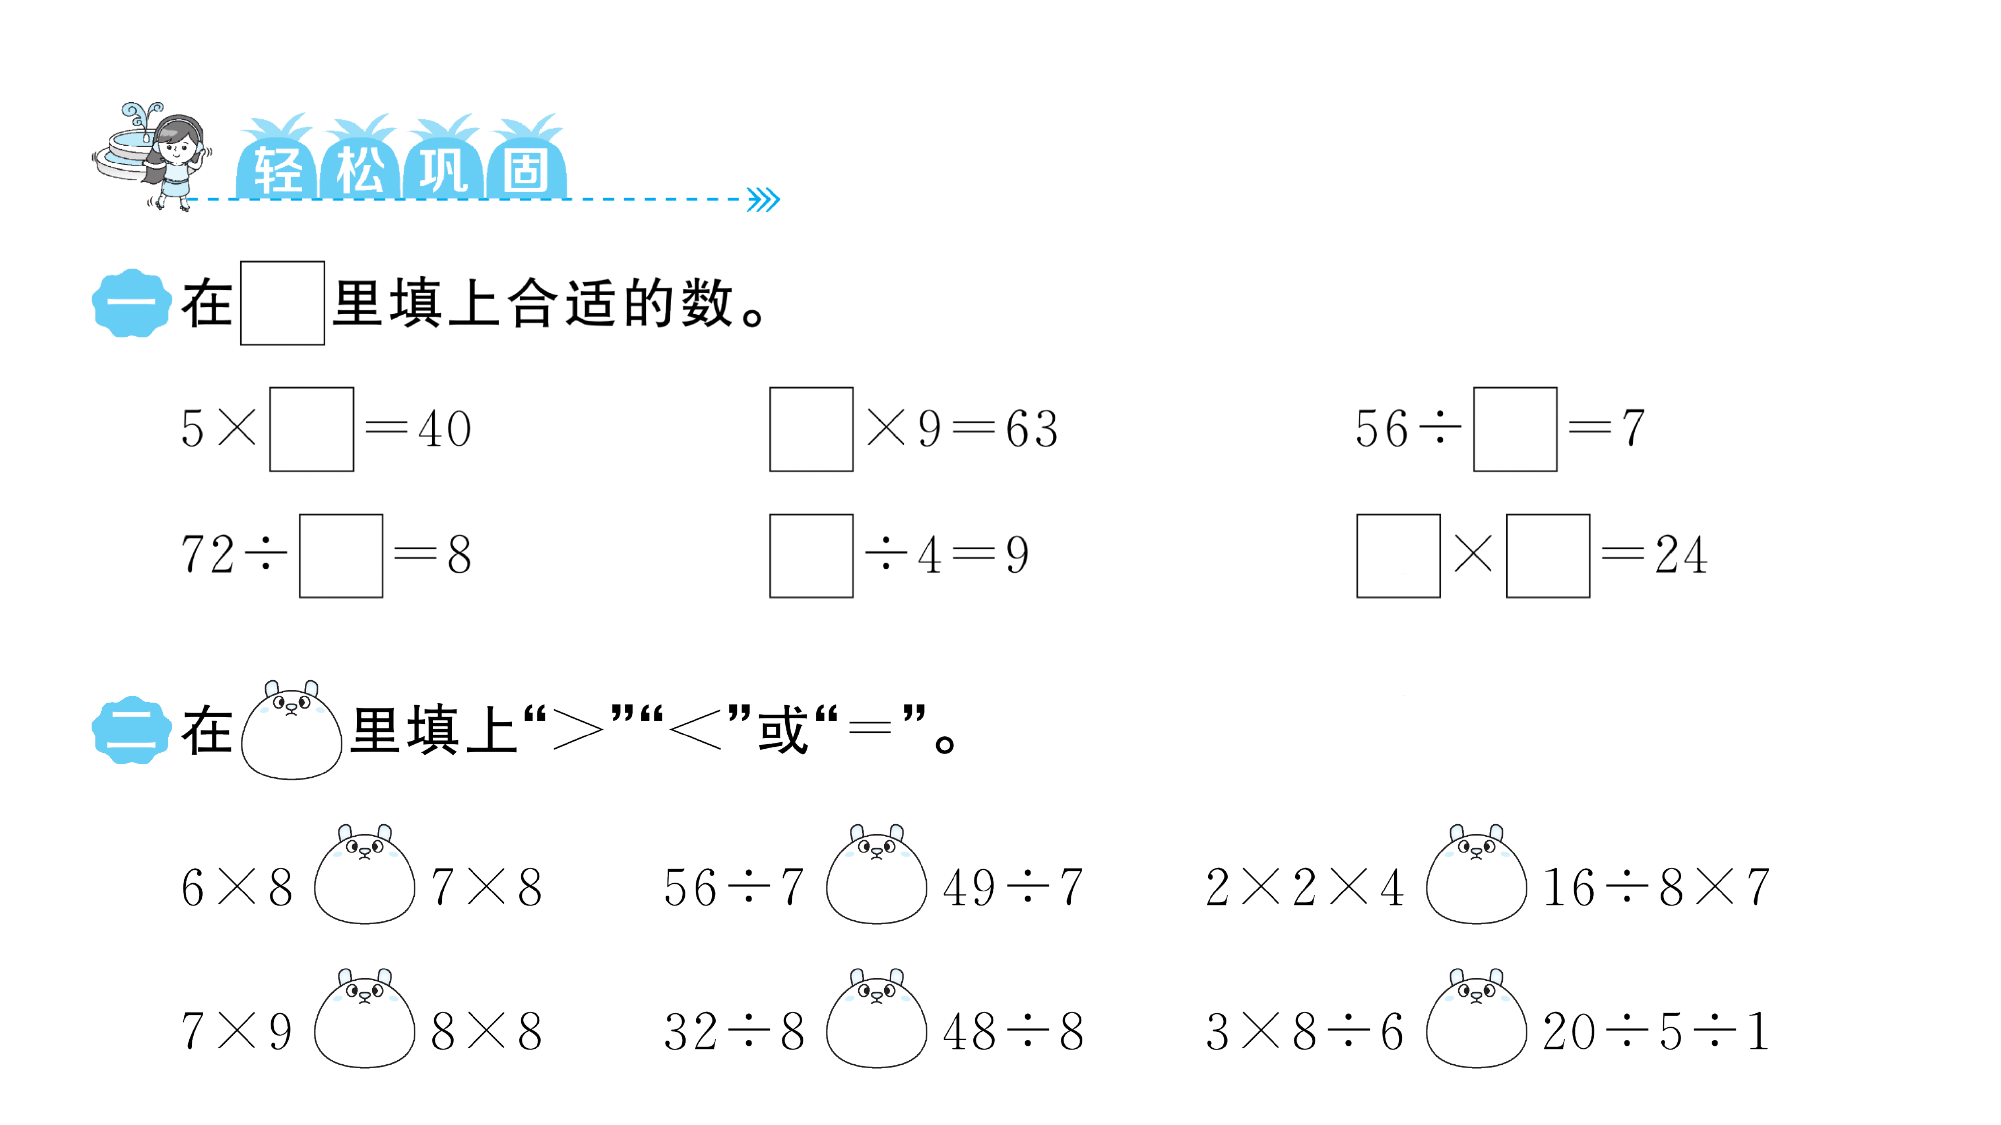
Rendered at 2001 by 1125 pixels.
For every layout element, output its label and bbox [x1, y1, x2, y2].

picture [88, 80, 1979, 1087]
